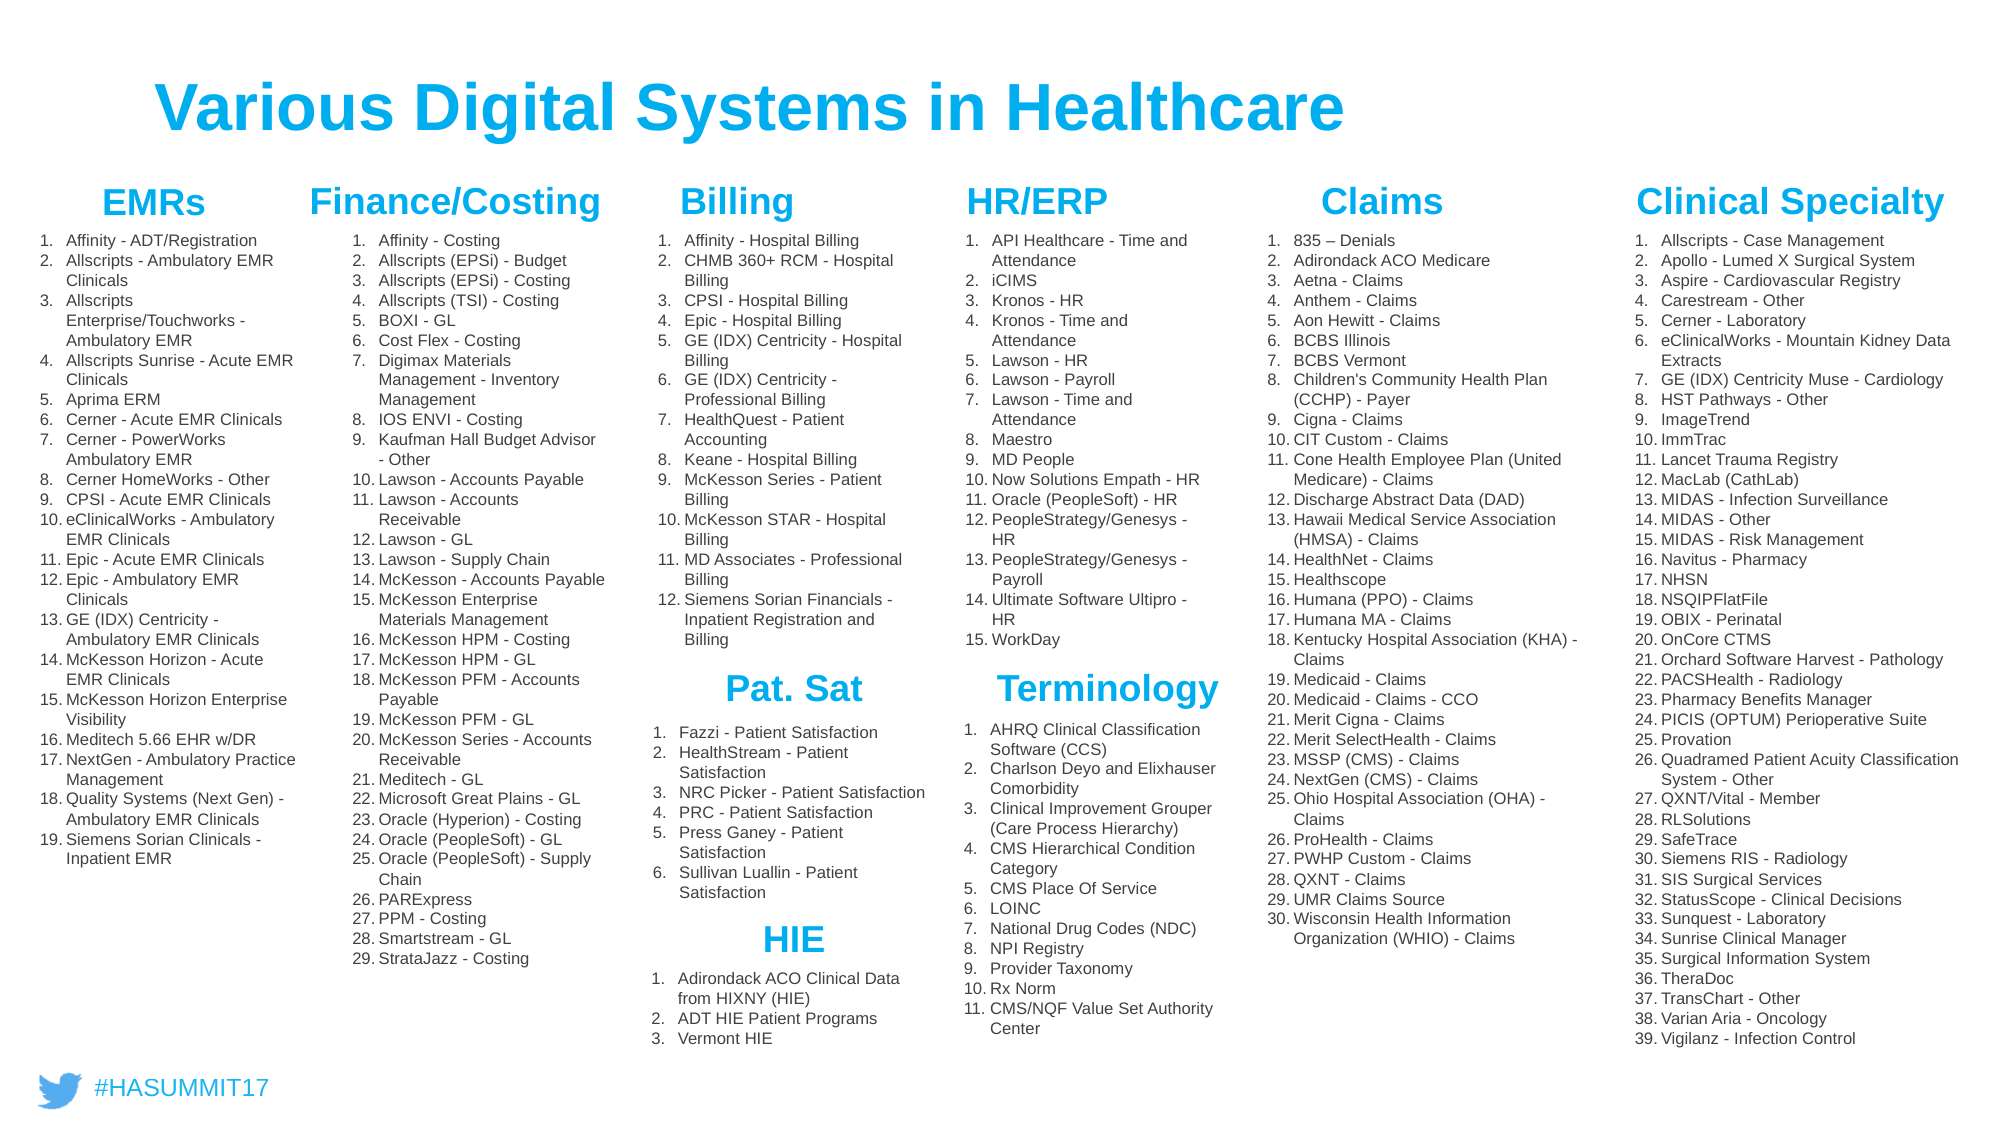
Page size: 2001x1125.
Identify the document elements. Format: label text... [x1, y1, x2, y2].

text_box Finance/Costing [294, 176, 594, 263]
text_box Adirondack ACO Clinical Data from HIXNY (HIE) ADT HIE Patient Programs Vermont HIE [636, 960, 935, 1056]
text_box Affinity - Costing Allscripts (EPSi) - Budget Allscripts (EPSi) - Costing Allscripts (TSI) - Costing BOXI - GL Cost Flex - Costing Digimax Materials Management - Inventory Management IOS ENVI - Costing Kaufman Hall Budget Advisor - Other Lawson - Accounts Payable Lawson - Accounts Receivable Lawson - GL Lawson - Supply Chain McKesson - Accounts Payable McKesson Enterprise Materials Management McKesson HPM - Costing McKesson HPM - GL McKesson PFM - Accounts Payable McKesson PFM - GL McKesson Series - Accounts Receivable Meditech - GL Microsoft Great Plains - GL Oracle (Hyperion) - Costing Oracle (PeopleSoft) - GL Oracle (PeopleSoft) - Supply Chain PARExpress PPM - Costing Smartstream - GL StrataJazz - Costing [337, 222, 621, 976]
text_box API Healthcare - Time and Attendance iCIMS Kronos - HR Kronos - Time and Attendance Lawson - HR Lawson - Payroll Lawson - Time and Attendance Maestro MD People Now Solutions Empath - HR Oracle (PeopleSoft) - HR PeopleStrategy/Genesys - HR PeopleStrategy/Genesys - Payroll Ultimate Software Ultipro - HR WorkDay [950, 222, 1231, 657]
text_box Billing [594, 176, 880, 263]
text_box AHRQ Clinical Classification Software (CCS) Charlson Deyo and Elixhauser Comorbidity Clinical Improvement Grouper (Care Process Hierarchy) CMS Hierarchical Condition Category CMS Place Of Service LOINC National Drug Codes (NDC) NPI Registry Provider Taxonomy Rx Norm CMS/NQF Value Set Authority Center [949, 710, 1260, 1046]
text_box Terminology [965, 663, 1251, 750]
text_box Affinity - Hospital Billing CHMB 360+ RCM - Hospital Billing CPSI - Hospital Billing Epic - Hospital Billing GE (IDX) Centricity - Hospital Billing GE (IDX) Centricity - Professional Billing HealthQuest - Patient Accounting Keane - Hospital Billing McKesson Series - Patient Billing McKesson STAR - Hospital Billing MD Associates - Professional Billing Siemens Sorian Financials - Inpatient Registration and Billing [643, 222, 929, 657]
text_box Pat. Sat [651, 663, 937, 750]
text_box Allscripts - Case Management Apollo - Lumed X Surgical System Aspire - Cardiovascular Registry Carestream - Other Cerner - Laboratory eClinicalWorks - Mountain Kidney Data Extracts GE (IDX) Centricity Muse - Cardiology HST Pathways - Other ImageTrend ImmTrac Lancet Trauma Registry MacLab (CathLab) MIDAS - Infection Surveillance MIDAS - Other MIDAS - Risk Management Navitus - Pharmacy NHSN NSQIPFlatFile OBIX - Perinatal OnCore CTMS Orchard Software Harvest - Pathology PACSHealth - Radiology Pharmacy Benefits Manager PICIS (OPTUM) Perioperative Suite Provation Quadramed Patient Acuity Classification System - Other QXNT/Vital - Member RLSolutions SafeTrace Siemens RIS - Radiology SIS Surgical Services StatusScope - Clinical Decisions Sunquest - Laboratory Sunrise Clinical Manager Surgical Information System TheraDoc TransChart - Other Varian Aria - Oncology Vigilanz - Infection Control [1620, 263, 1988, 1056]
picture [26, 1058, 93, 1124]
text_box Claims [1239, 176, 1525, 263]
text_box Clinical Specialty [1594, 176, 1988, 263]
text_box Fazzi - Patient Satisfaction HealthStream - Patient Satisfaction NRC Picker - Patient Satisfaction PRC - Patient Satisfaction Press Ganey - Patient Satisfaction Sullivan Luallin - Patient Satisfaction [638, 714, 947, 909]
text_box Various Digital Systems in Healthcare [140, 69, 1860, 138]
text_box 835 – Denials Adirondack ACO Medicare Aetna - Claims Anthem - Claims Aon Hewitt - Claims BCBS Illinois BCBS Vermont Children's Community Health Plan (CCHP) - Payer Cigna - Claims CIT Custom - Claims Cone Health Employee Plan (United Medicare) - Claims Discharge Abstract Data (DAD) Hawaii Medical Service Association (HMSA) - Claims HealthNet - Claims Healthscope Humana (PPO) - Claims Humana MA - Claims Kentucky Hospital Association (KHA) - Claims Medicaid - Claims Medicaid - Claims - CCO Merit Cigna - Claims Merit SelectHealth - Claims MSSP (CMS) - Claims NextGen (CMS) - Claims Ohio Hospital Association (OHA) - Claims ProHealth - Claims PWHP Custom - Claims QXNT - Claims UMR Claims Source Wisconsin Health Information Organization (WHIO) - Claims [1252, 222, 1598, 956]
text_box Affinity - ADT/Registration Allscripts - Ambulatory EMR Clinicals Allscripts Enterprise/Touchworks - Ambulatory EMR Allscripts Sunrise - Acute EMR Clinicals Aprima ERM Cerner - Acute EMR Clinicals Cerner - PowerWorks Ambulatory EMR Cerner HomeWorks - Other CPSI - Acute EMR Clinicals eClinicalWorks - Ambulatory EMR Clinicals Epic - Acute EMR Clinicals Epic - Ambulatory EMR Clinicals GE (IDX) Centricity - Ambulatory EMR Clinicals McKesson Horizon - Acute EMR Clinicals McKesson Horizon Enterprise Visibility Meditech 5.66 EHR w/DR NextGen - Ambulatory Practice Management Quality Systems (Next Gen) - Ambulatory EMR Clinicals Siemens Sorian Clinicals - Inpatient EMR [25, 222, 316, 896]
title EMRs [26, 176, 282, 222]
text_box HR/ERP [894, 176, 1180, 263]
text_box HIE [651, 914, 937, 1000]
